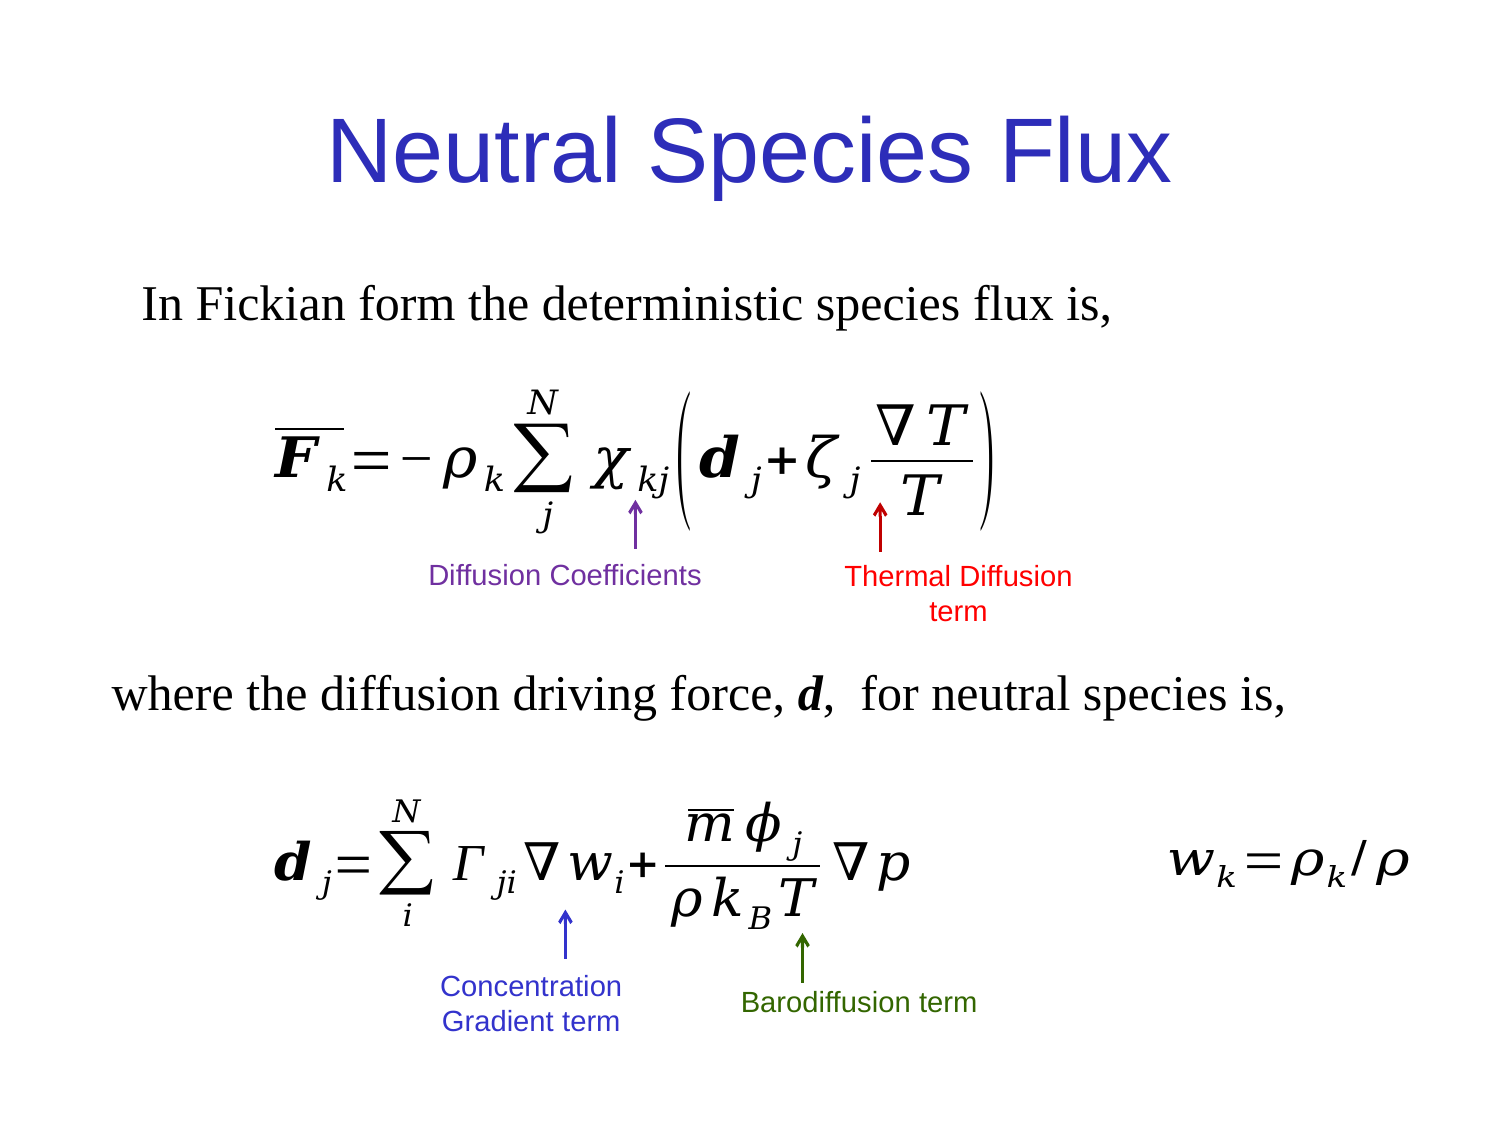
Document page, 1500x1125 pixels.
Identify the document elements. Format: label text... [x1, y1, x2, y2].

text_box Thermal Diffusion term [806, 550, 1111, 635]
text_box where the diffusion driving force, d, for neutral species is, [96, 652, 1356, 728]
text_box Concentration Gradient term [378, 960, 684, 1045]
text_box In Fickian form the deterministic species flux is, [126, 262, 1129, 338]
title Neutral Species Flux [112, 51, 1388, 240]
text_box Diffusion Coefficients [412, 548, 718, 599]
text_box Barodiffusion term [706, 976, 1012, 1026]
